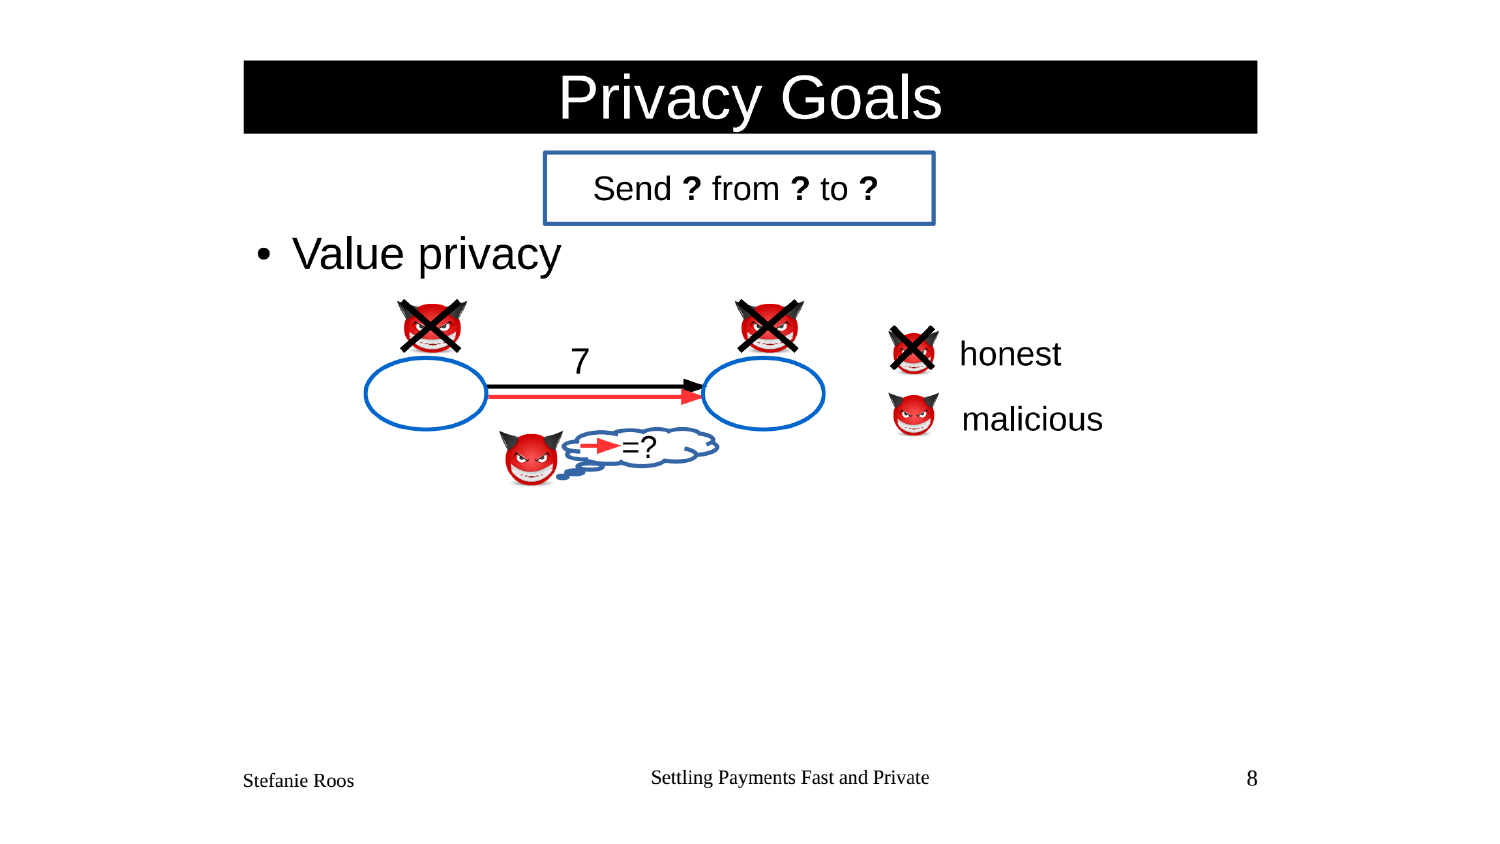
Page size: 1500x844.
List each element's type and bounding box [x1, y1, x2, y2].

picture [187, 0, 1313, 844]
